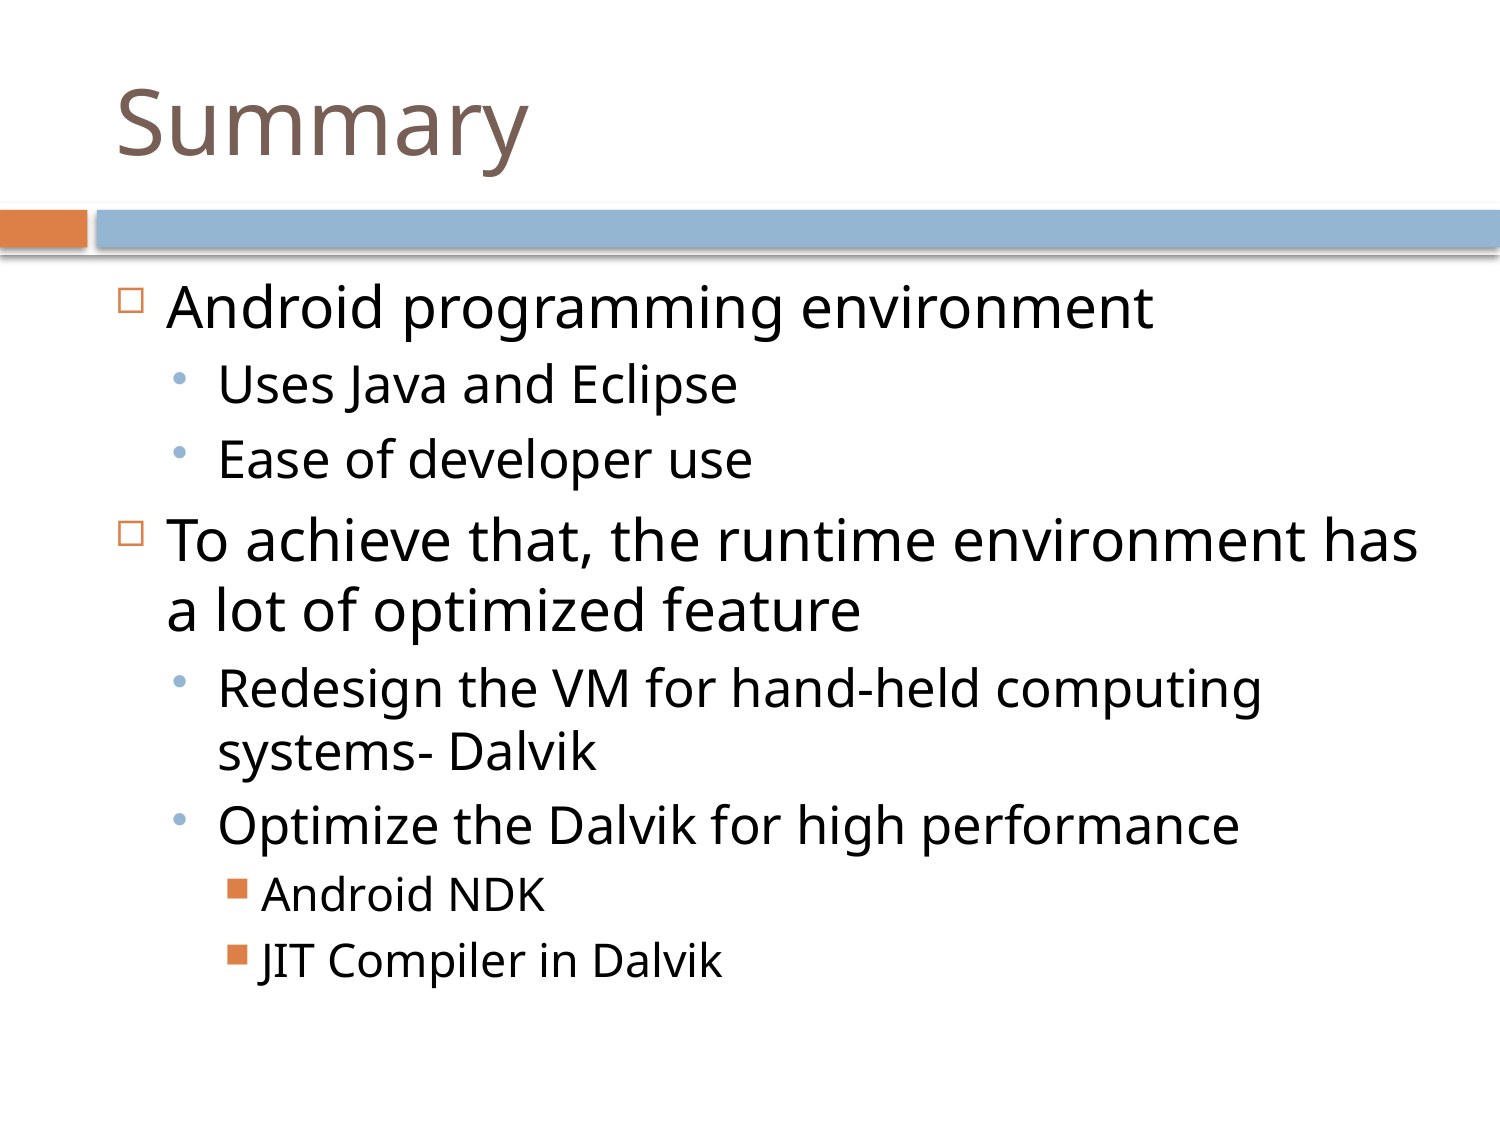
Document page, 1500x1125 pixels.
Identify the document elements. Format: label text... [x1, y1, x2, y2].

list Android programming environment Uses Java and Eclipse Ease of developer use To achieve that, the runtime environment has a lot of optimized feature Redesign the VM for hand-held computing systems- Dalvik Optimize the Dalvik for high performance Android NDK JIT Compiler in Dalvik [100, 262, 1439, 1001]
title Summary [100, 37, 1439, 201]
